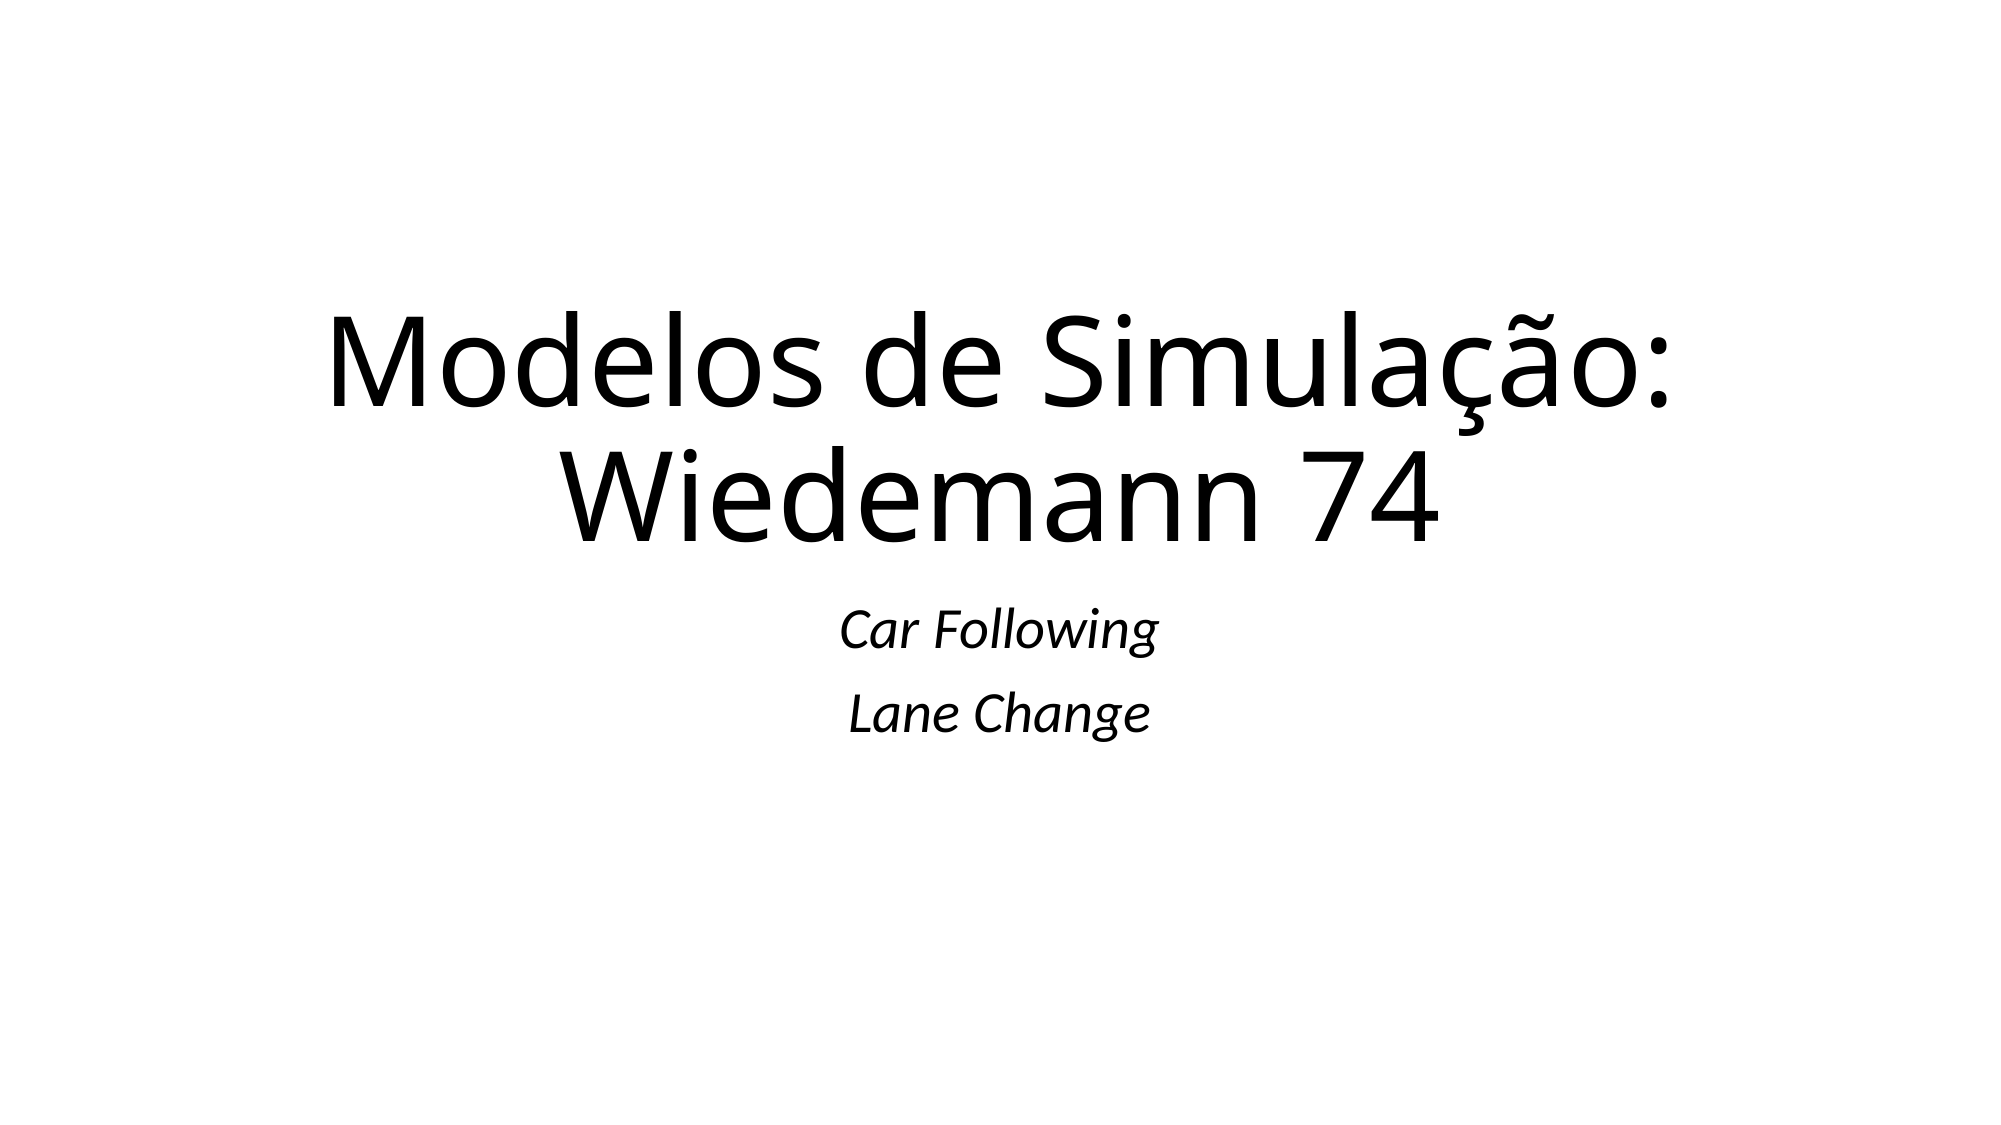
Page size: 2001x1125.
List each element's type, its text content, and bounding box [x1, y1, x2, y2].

subtitle Car Following Lane Change [249, 590, 1750, 863]
title Modelos de Simulação: Wiedemann 74 [249, 184, 1750, 576]
